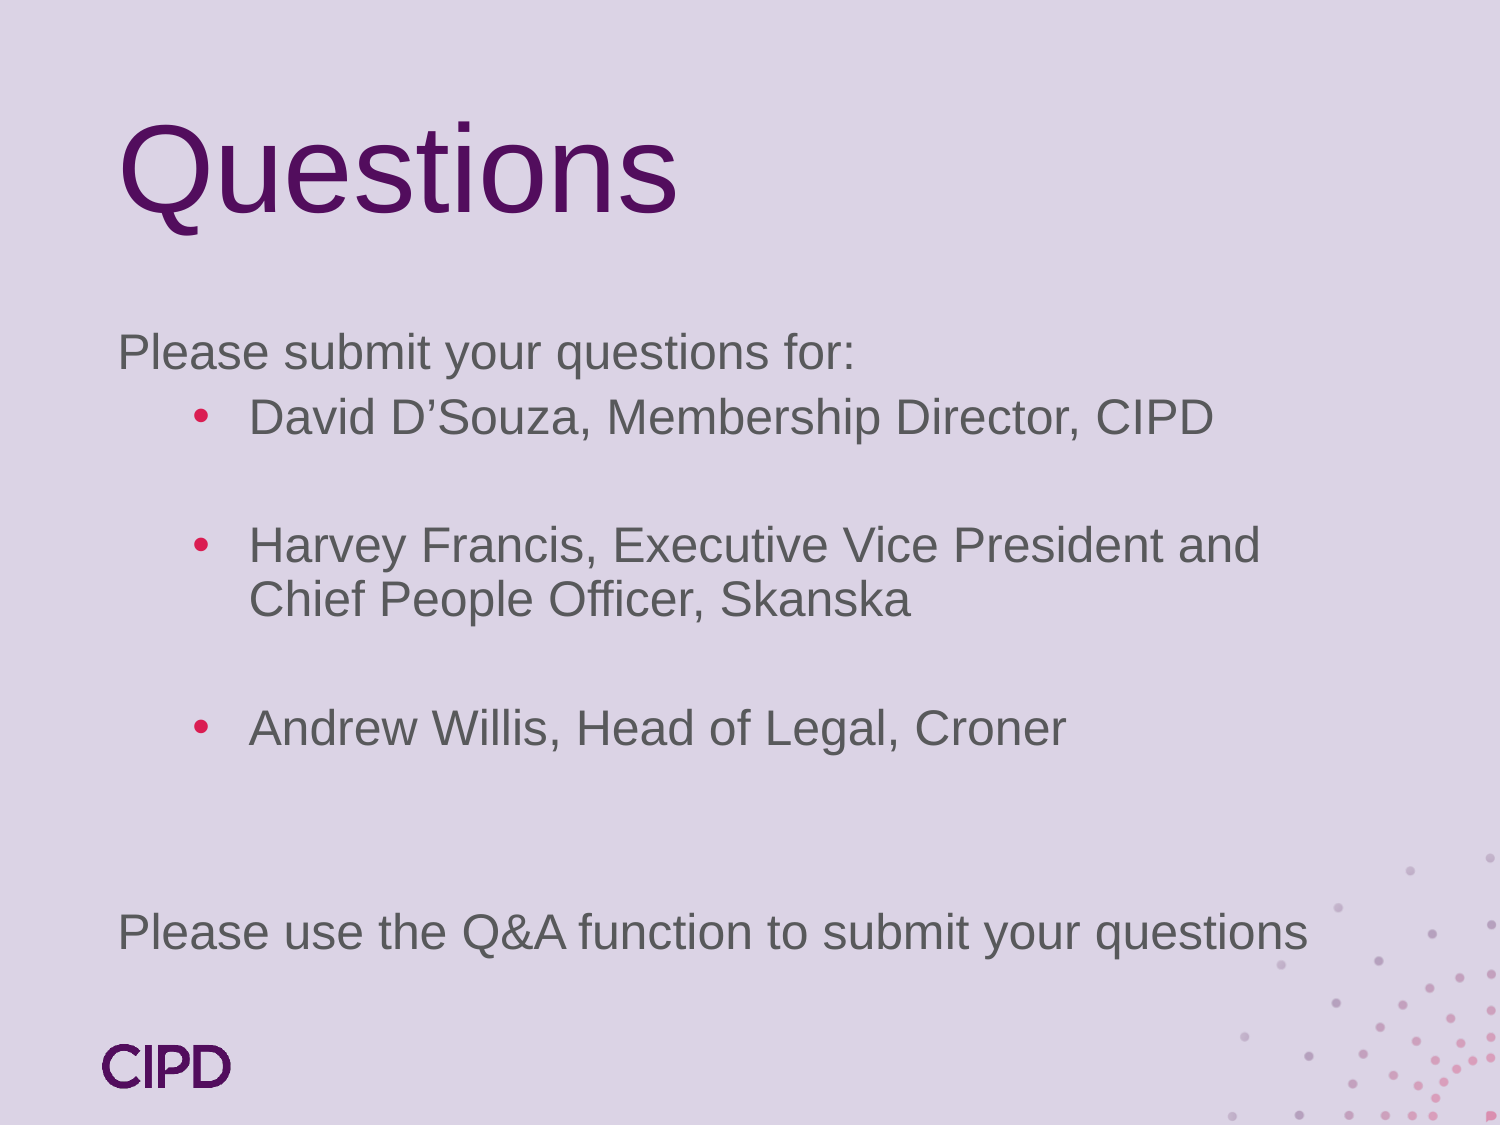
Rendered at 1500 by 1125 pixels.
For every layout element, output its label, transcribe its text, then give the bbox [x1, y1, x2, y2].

picture [1204, 829, 1500, 1125]
title Questions [102, 0, 1397, 397]
text_box Please submit your questions for: David D’Souza, Membership Director, CIPD Harvey Francis, Executive Vice President and Chief People Officer, Skanska Andrew Willis, Head of Legal, Croner [102, 319, 1306, 764]
list Please use the Q&A function to submit your questions [102, 898, 1397, 1003]
picture [101, 1043, 231, 1089]
